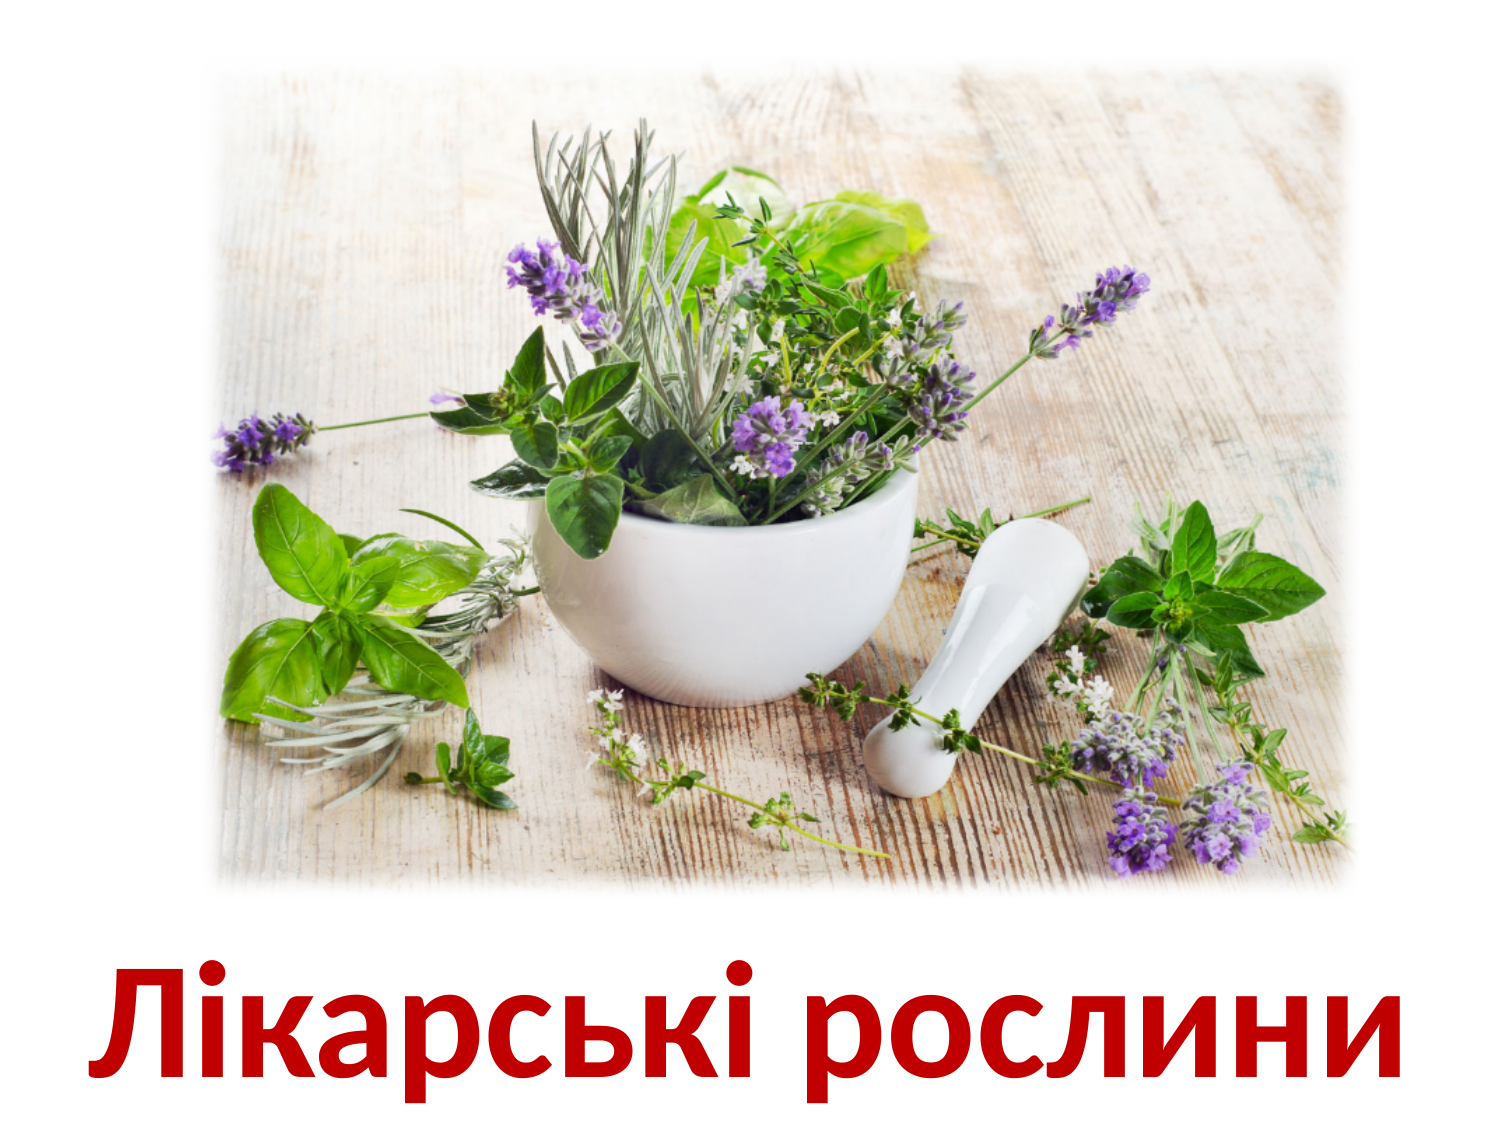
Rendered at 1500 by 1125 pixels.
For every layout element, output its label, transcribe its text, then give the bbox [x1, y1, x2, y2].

title Лікарські рослини [0, 916, 1500, 1105]
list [201, 54, 1362, 899]
